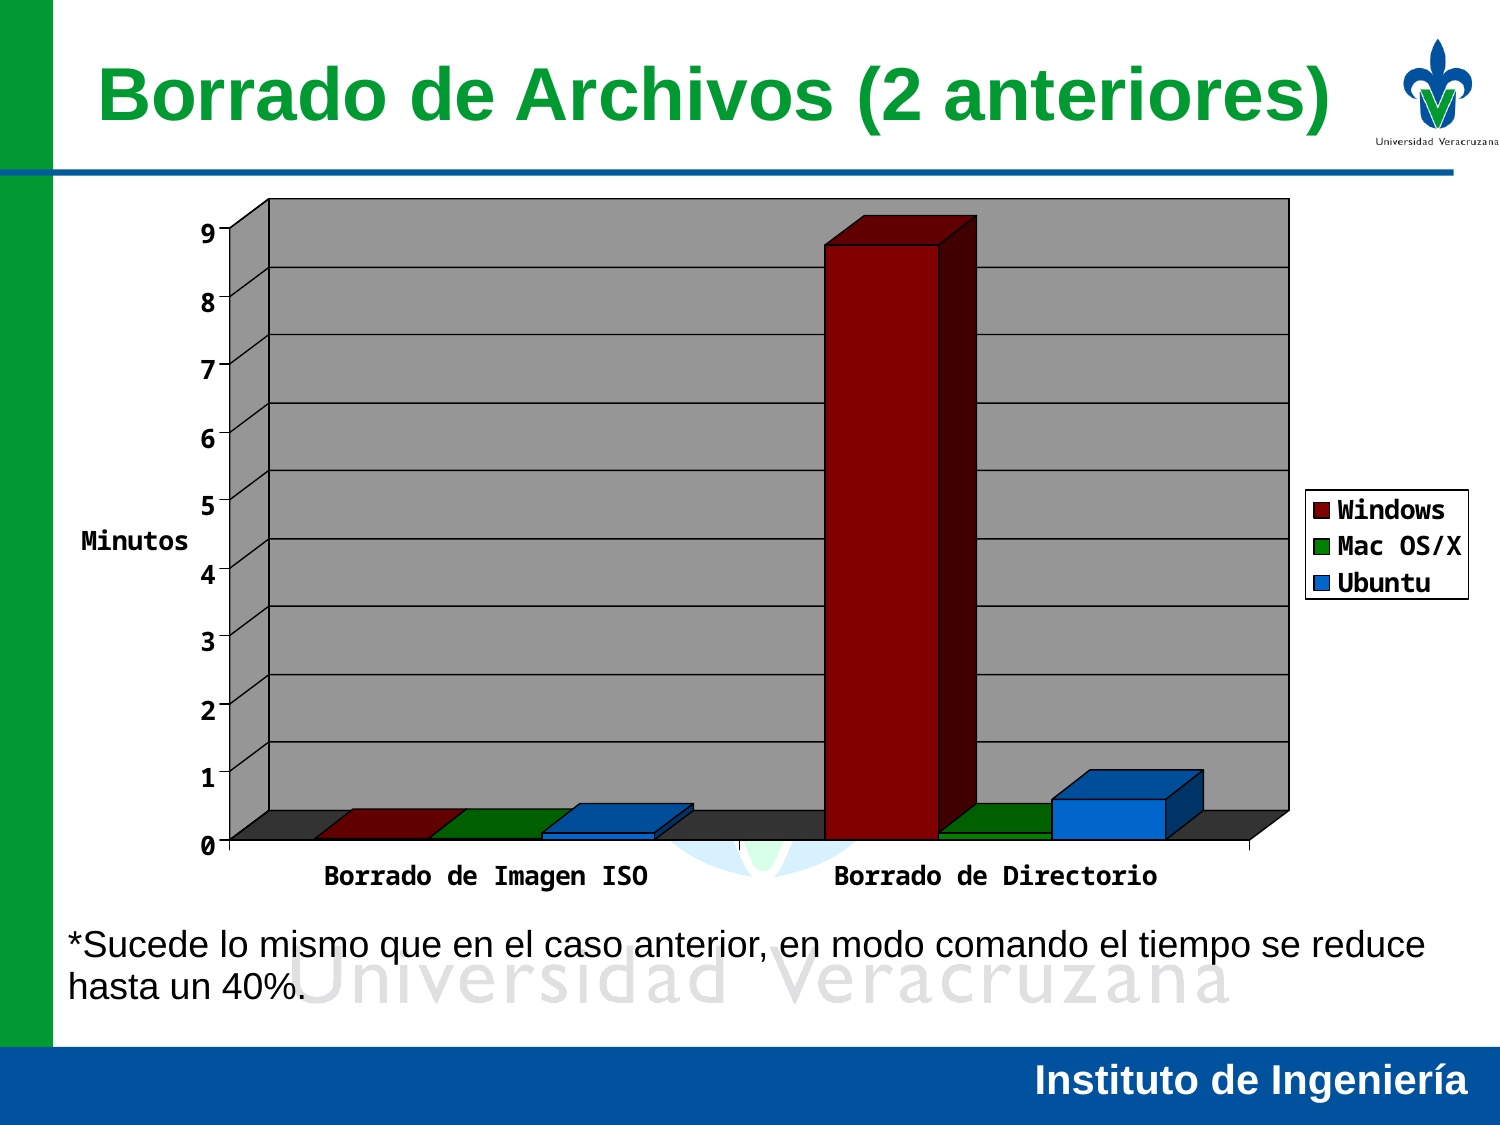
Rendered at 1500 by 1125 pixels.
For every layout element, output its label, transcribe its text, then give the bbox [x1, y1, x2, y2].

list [52, 160, 1483, 929]
title Borrado de Archivos (2 anteriores) [53, 31, 1376, 149]
picture [1376, 36, 1500, 147]
text_box *Sucede lo mismo que en el caso anterior, en modo comando el tiempo se reduce hasta un 40%. [53, 916, 1500, 1016]
